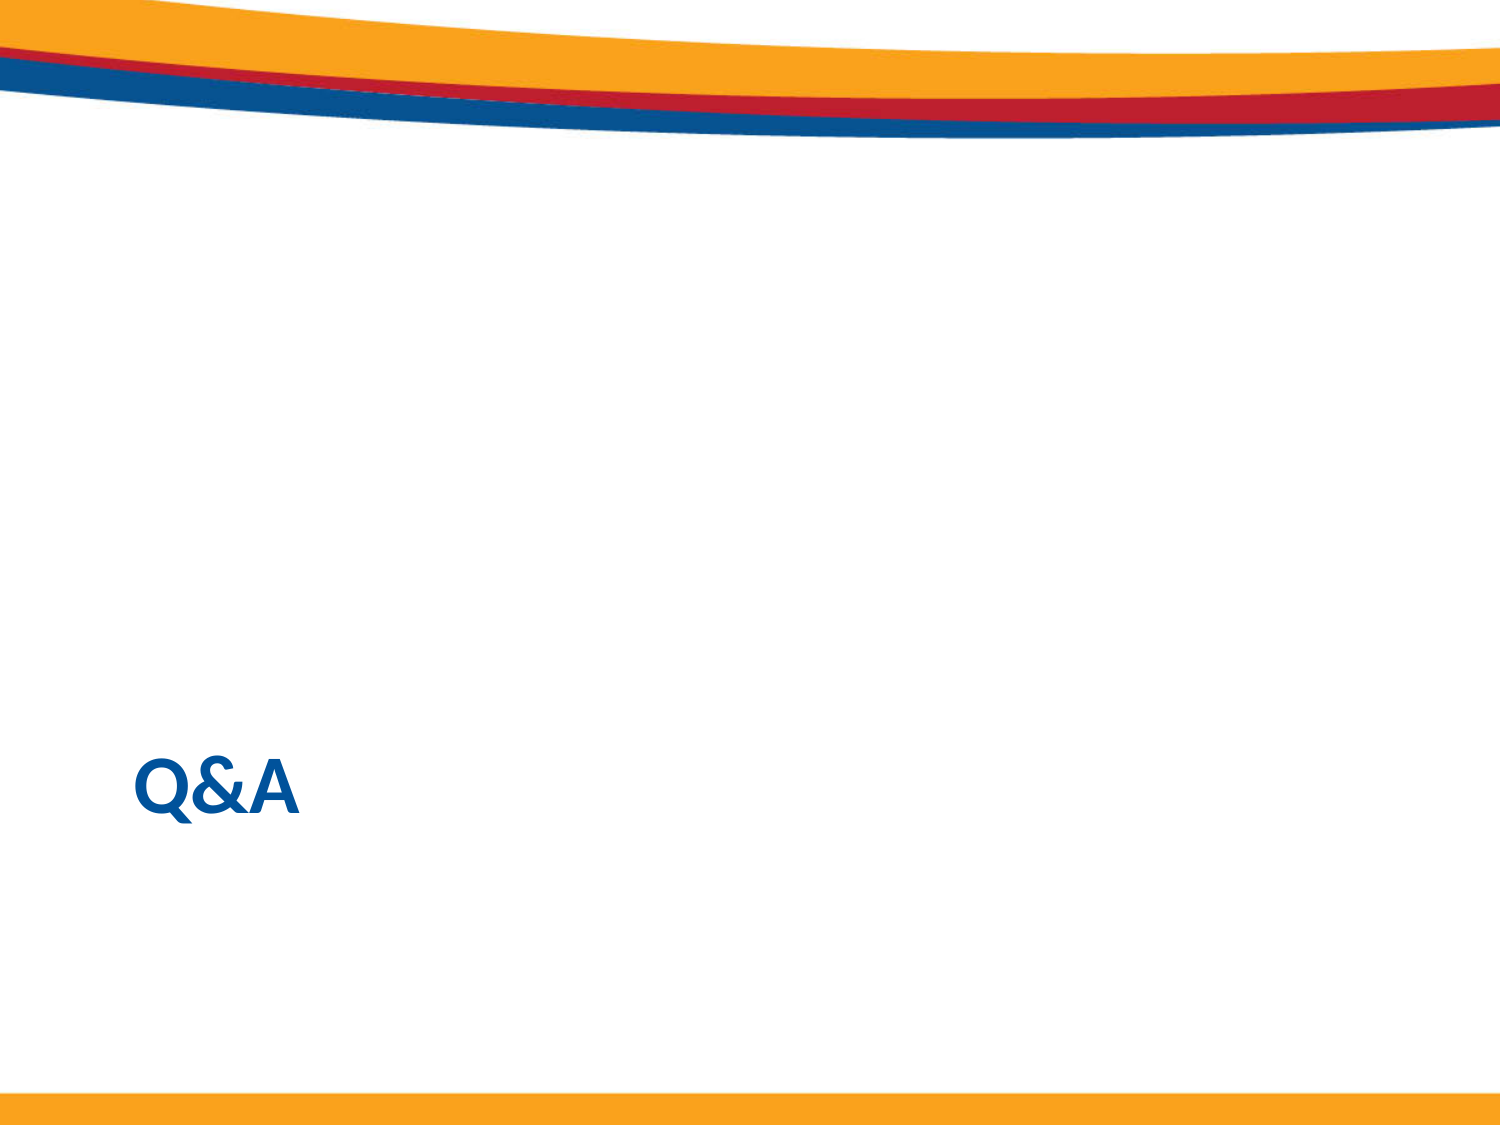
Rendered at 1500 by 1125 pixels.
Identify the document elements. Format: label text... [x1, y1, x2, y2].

picture [0, 0, 1500, 1125]
title Q&A [118, 722, 1394, 947]
